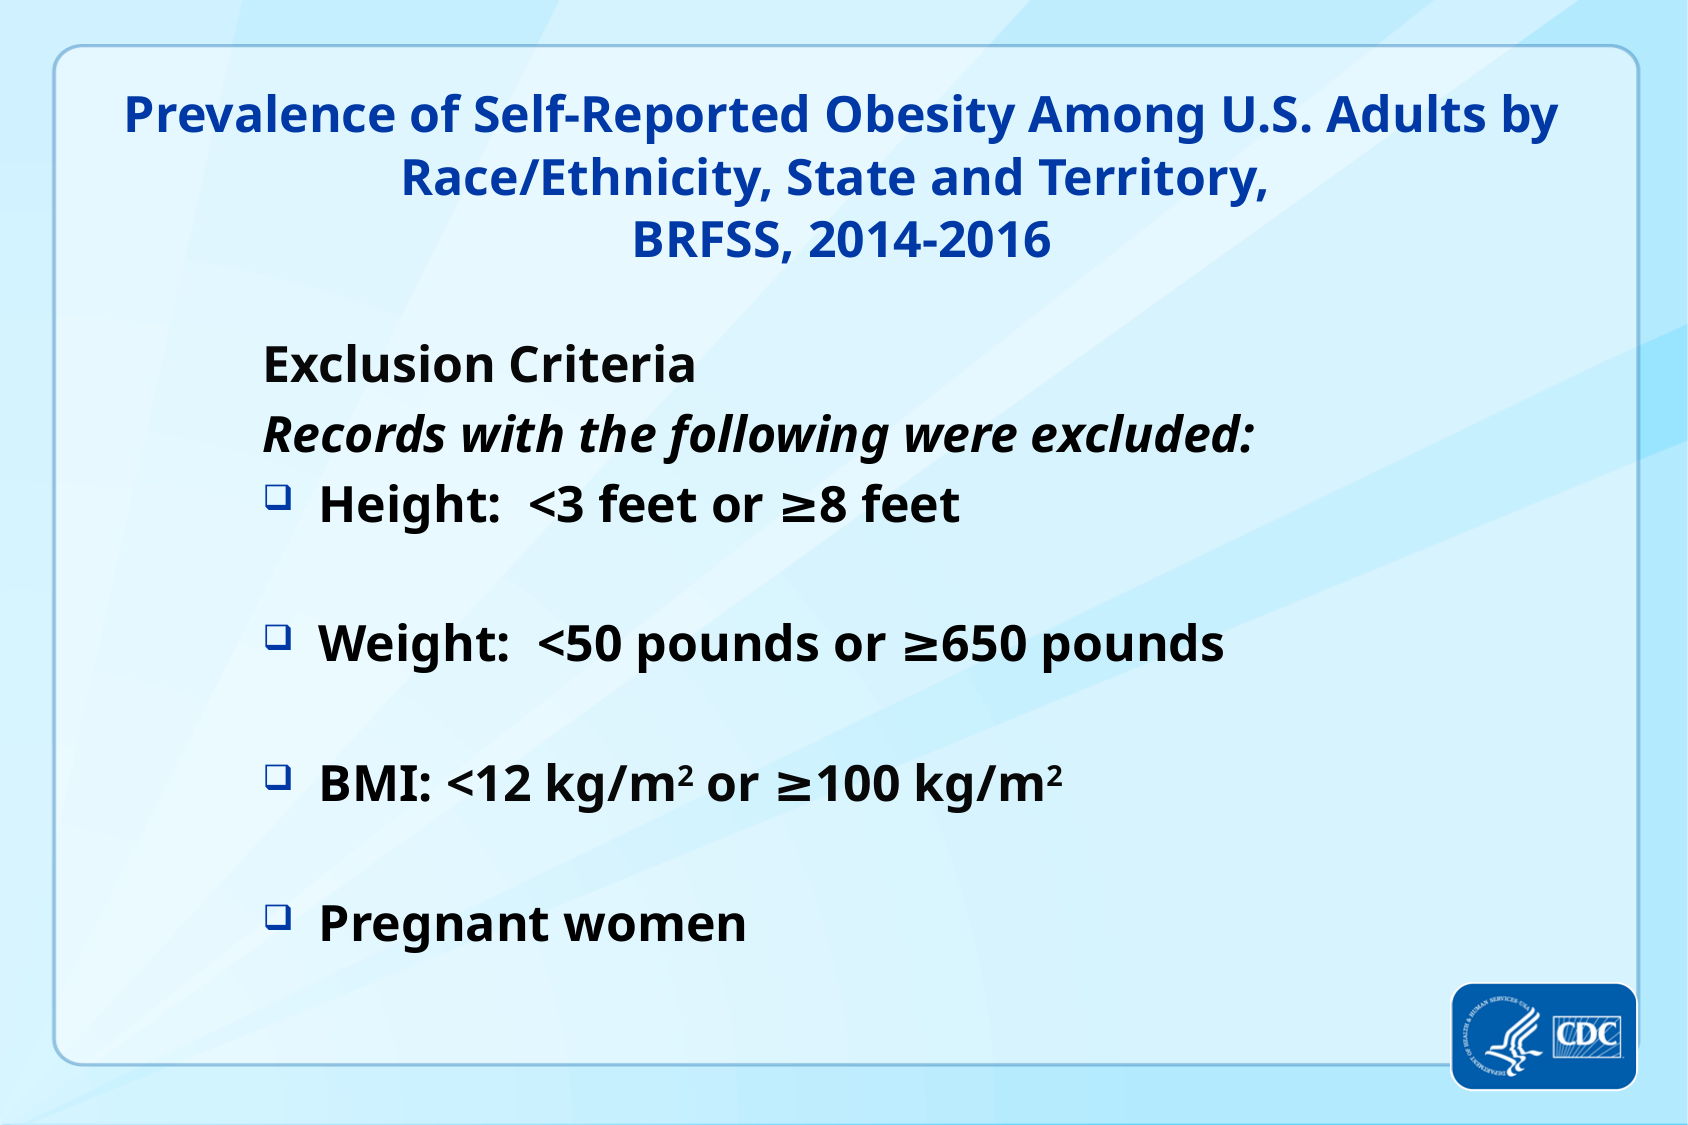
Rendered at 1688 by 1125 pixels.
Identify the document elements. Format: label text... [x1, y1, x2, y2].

title Prevalence of Self-Reported Obesity Among U.S. Adults by Race/Ethnicity, State and Territory, BRFSS, 2014-2016 [29, 96, 1655, 276]
list Exclusion Criteria Records with the following were excluded: Height: <3 feet or ≥8 feet Weight: <50 pounds or ≥650 pounds BMI: <12 kg/m2 or ≥100 kg/m2 Pregnant women [247, 324, 1609, 903]
picture [0, 0, 1688, 1125]
